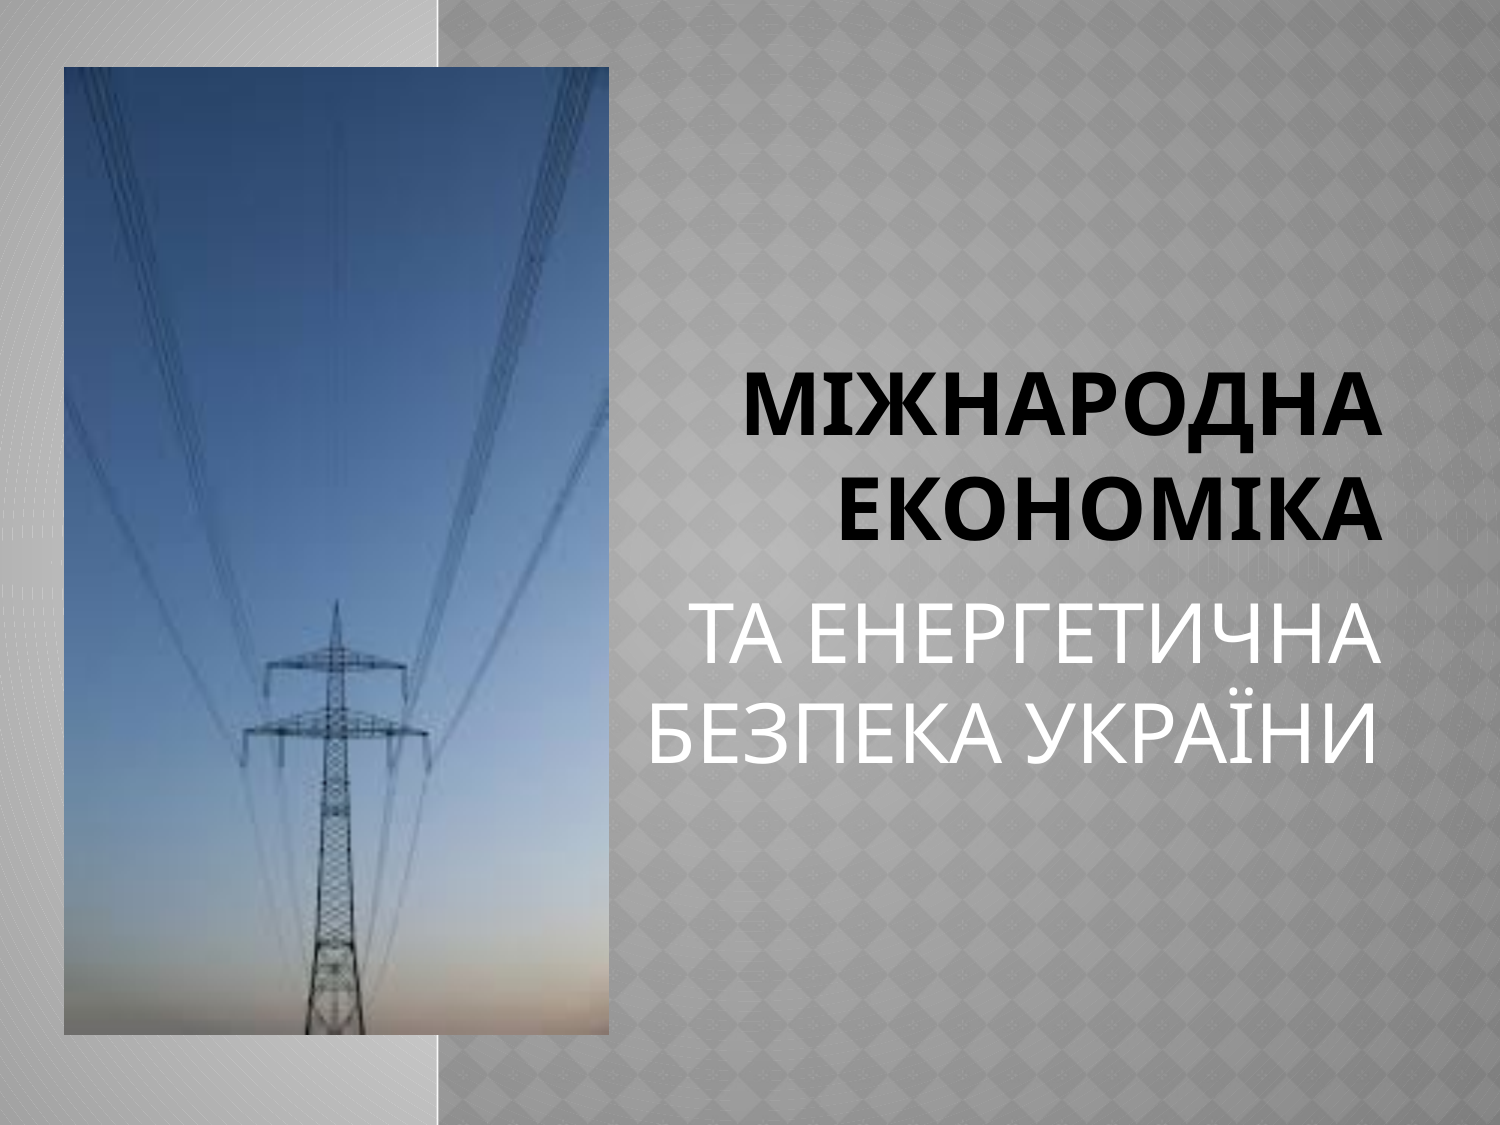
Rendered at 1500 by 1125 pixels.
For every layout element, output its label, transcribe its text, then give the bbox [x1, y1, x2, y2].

subtitle ТА ЕНЕРГЕТИЧНА БЕЗПЕКА УКРАЇНИ [614, 580, 1390, 762]
picture [64, 66, 609, 1036]
title Міжнародна економіка [614, 87, 1390, 558]
